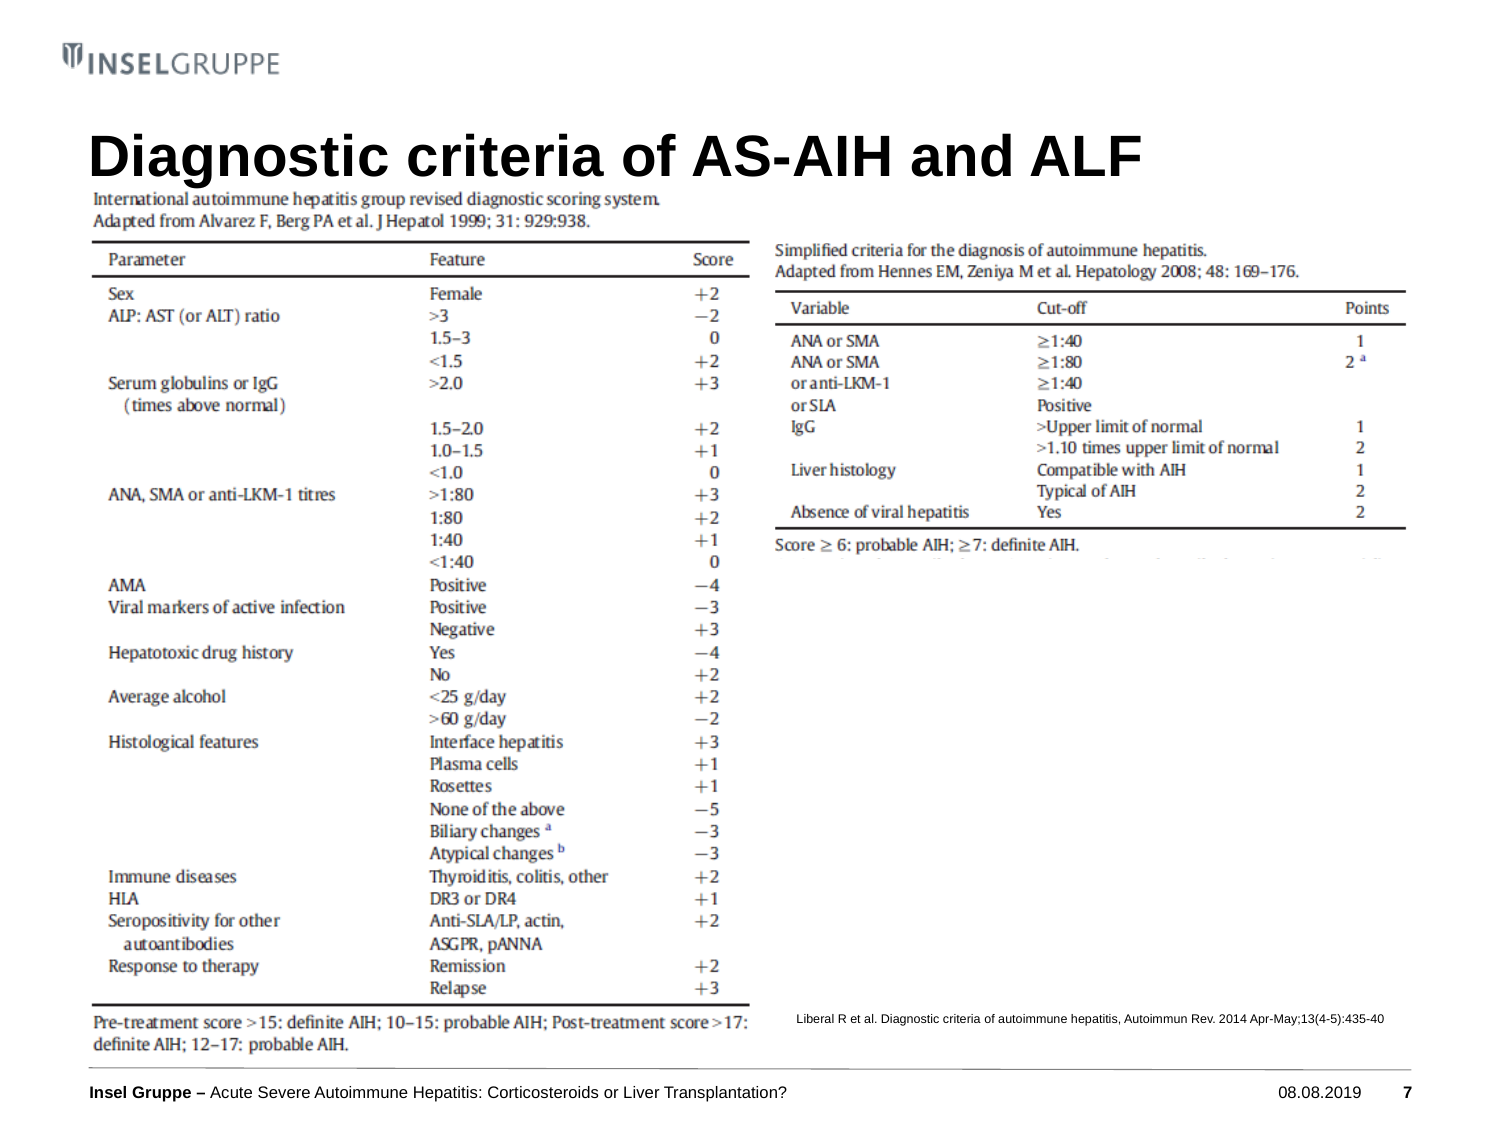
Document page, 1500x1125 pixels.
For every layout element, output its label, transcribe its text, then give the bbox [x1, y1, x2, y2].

picture [774, 243, 1413, 559]
text_box Liberal R et al. Diagnostic criteria of autoimmune hepatitis, Autoimmun Rev. 2014 Apr-May;13(4-5):435-40 [781, 1003, 1438, 1034]
slide_number 7 [1362, 1081, 1413, 1105]
picture [88, 190, 757, 1055]
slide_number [1226, 1081, 1362, 1105]
footer Acute Severe Autoimmune Hepatitis: Corticosteroids or Liver Transplantation? [209, 1081, 1110, 1105]
title Diagnostic criteria of AS-AIH and ALF [88, 119, 1412, 191]
